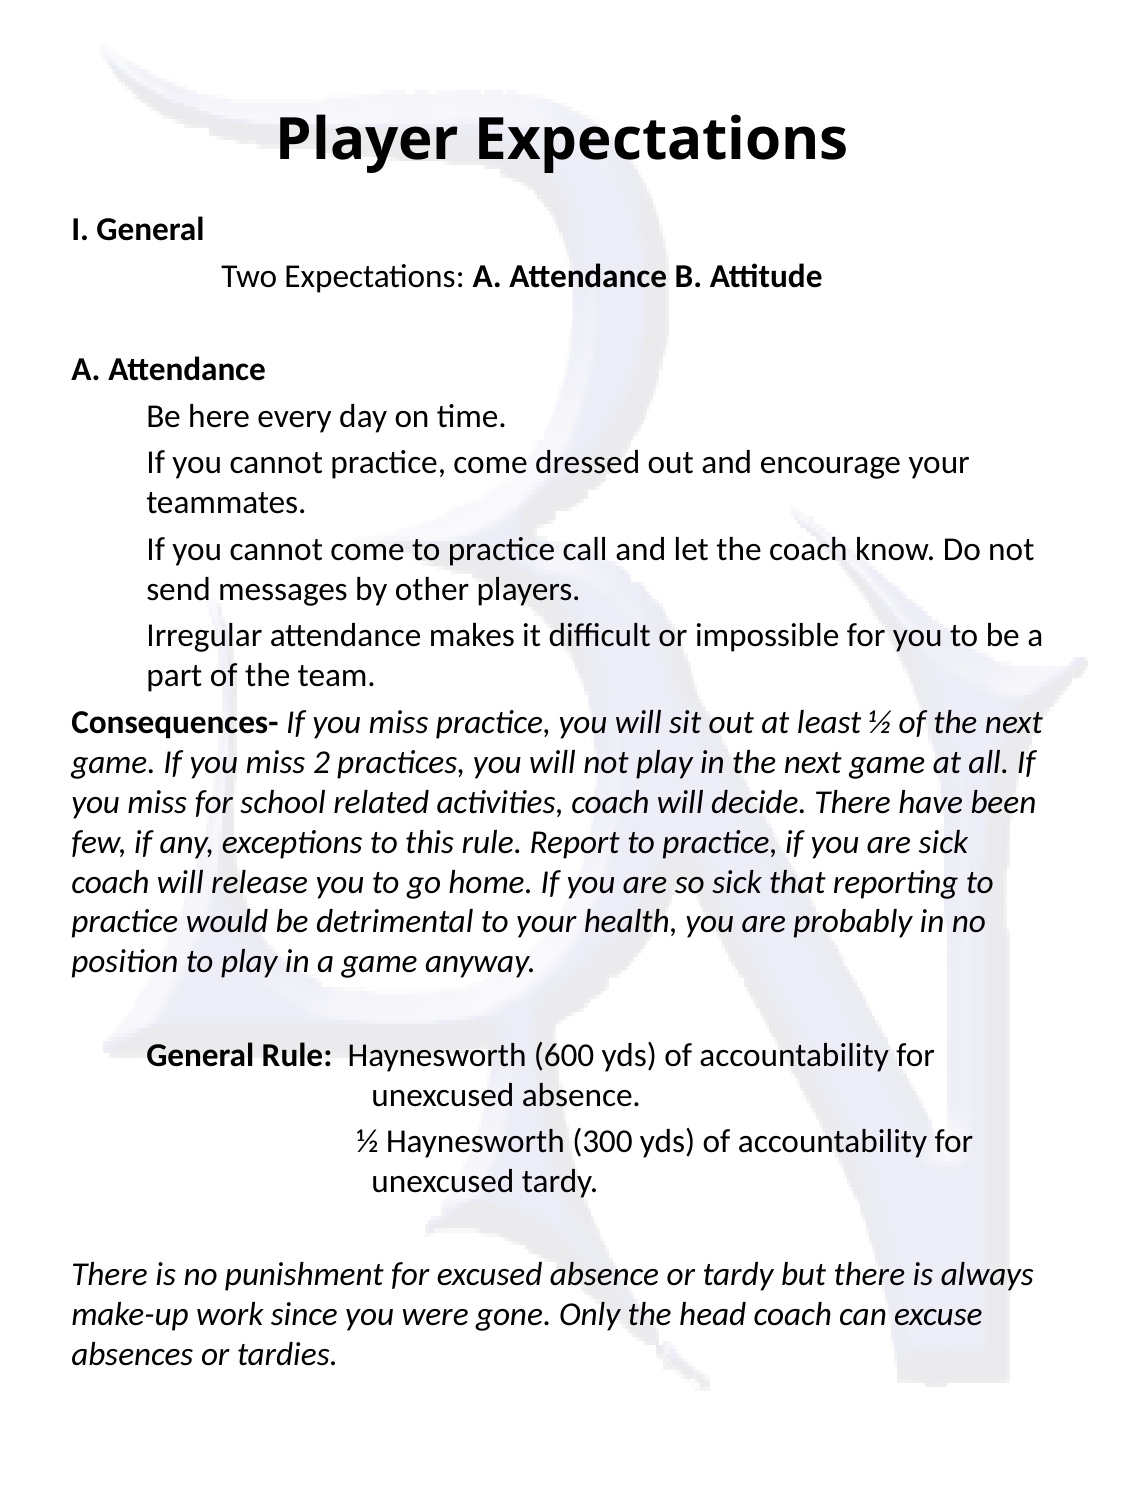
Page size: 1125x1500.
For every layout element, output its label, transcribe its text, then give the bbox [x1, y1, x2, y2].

list I. General Two Expectations: A. Attendance B. Attitude A. Attendance Be here every day on time. If you cannot practice, come dressed out and encourage your teammates. If you cannot come to practice call and let the coach know. Do not send messages by other players. Irregular attendance makes it difficult or impossible for you to be a part of the team. Consequences- If you miss practice, you will sit out at least ½ of the next game. If you miss 2 practices, you will not play in the next game at all. If you miss for school related activities, coach will decide. There have been few, if any, exceptions to this rule. Report to practice, if you are sick coach will release you to go home. If you are so sick that reporting to practice would be detrimental to your health, you are probably in no position to play in a game anyway. General Rule: Haynesworth (600 yds) of accountability for unexcused absence. ½ Haynesworth (300 yds) of accountability for unexcused tardy. There is no punishment for excused absence or tardy but there is always make-up work since you were gone. Only the head coach can excuse absences or tardies. [56, 200, 1069, 1225]
title Player Expectations [56, 60, 1069, 200]
